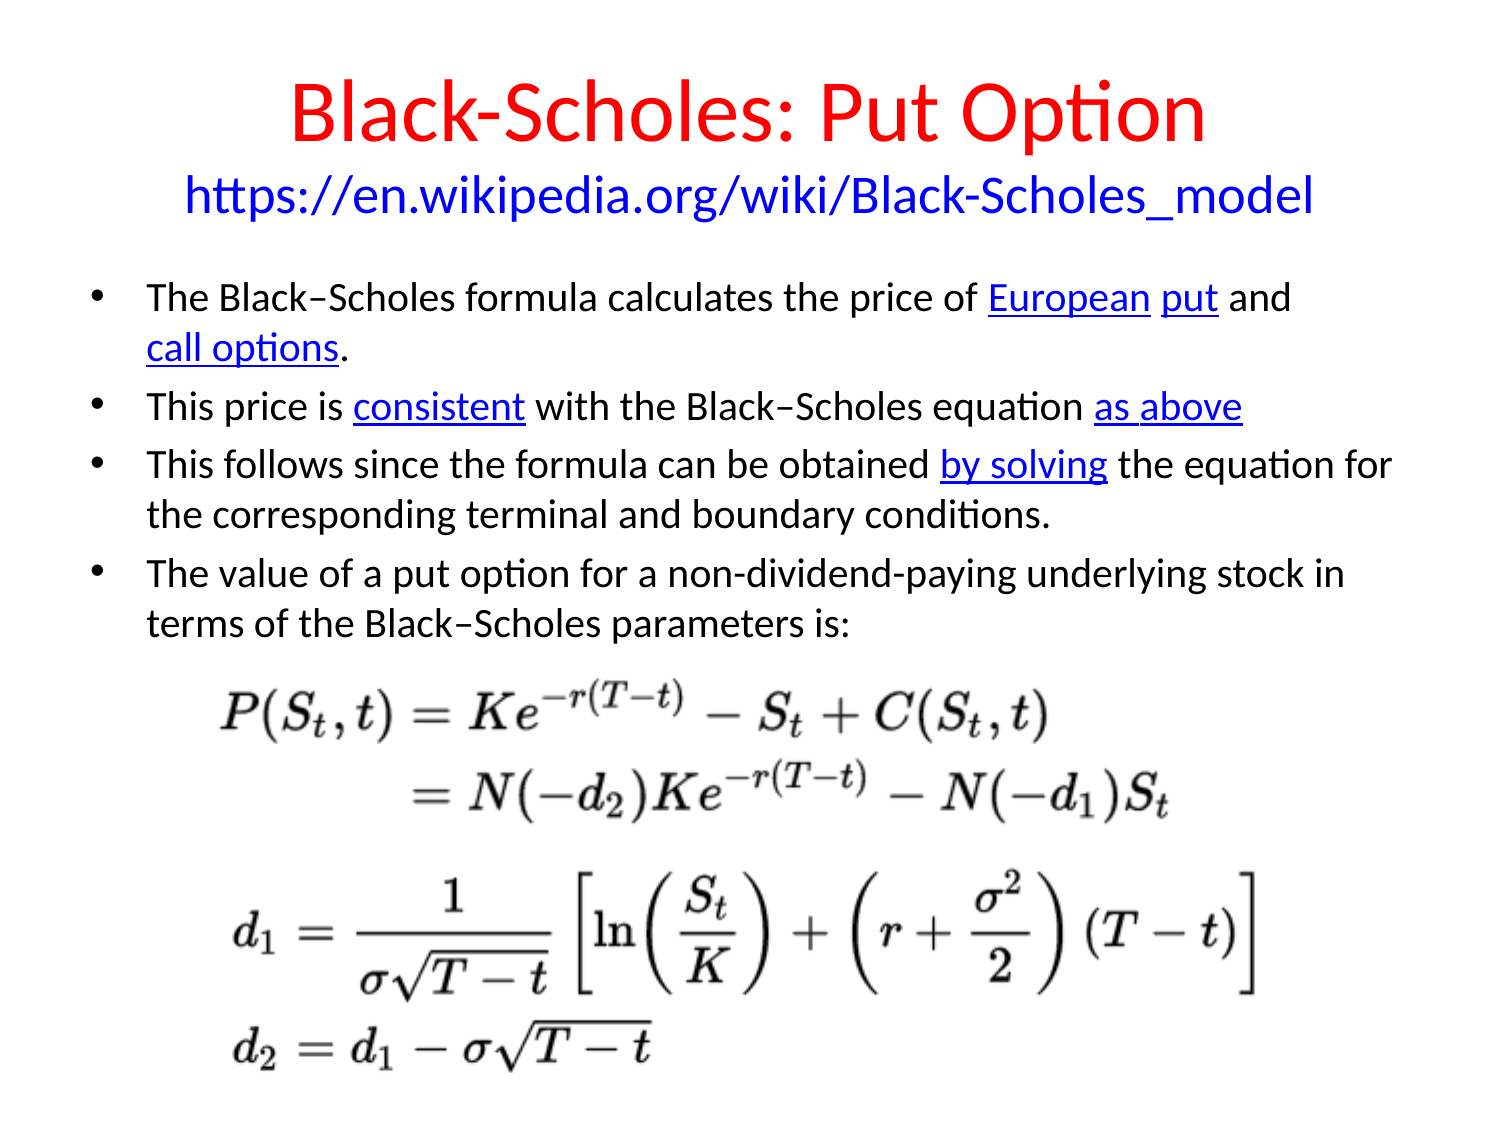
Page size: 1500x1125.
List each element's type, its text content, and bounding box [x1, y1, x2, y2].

title Black-Scholes: Put Option https://en.wikipedia.org/wiki/Black-Scholes_model [75, 45, 1425, 233]
picture [97, 652, 1337, 1097]
list The Black–Scholes formula calculates the price of European put and call options. This price is consistent with the Black–Scholes equation as above This follows since the formula can be obtained by solving the equation for the corresponding terminal and boundary conditions. The value of a put option for a non-dividend-paying underlying stock in terms of the Black–Scholes parameters is: [75, 262, 1425, 678]
